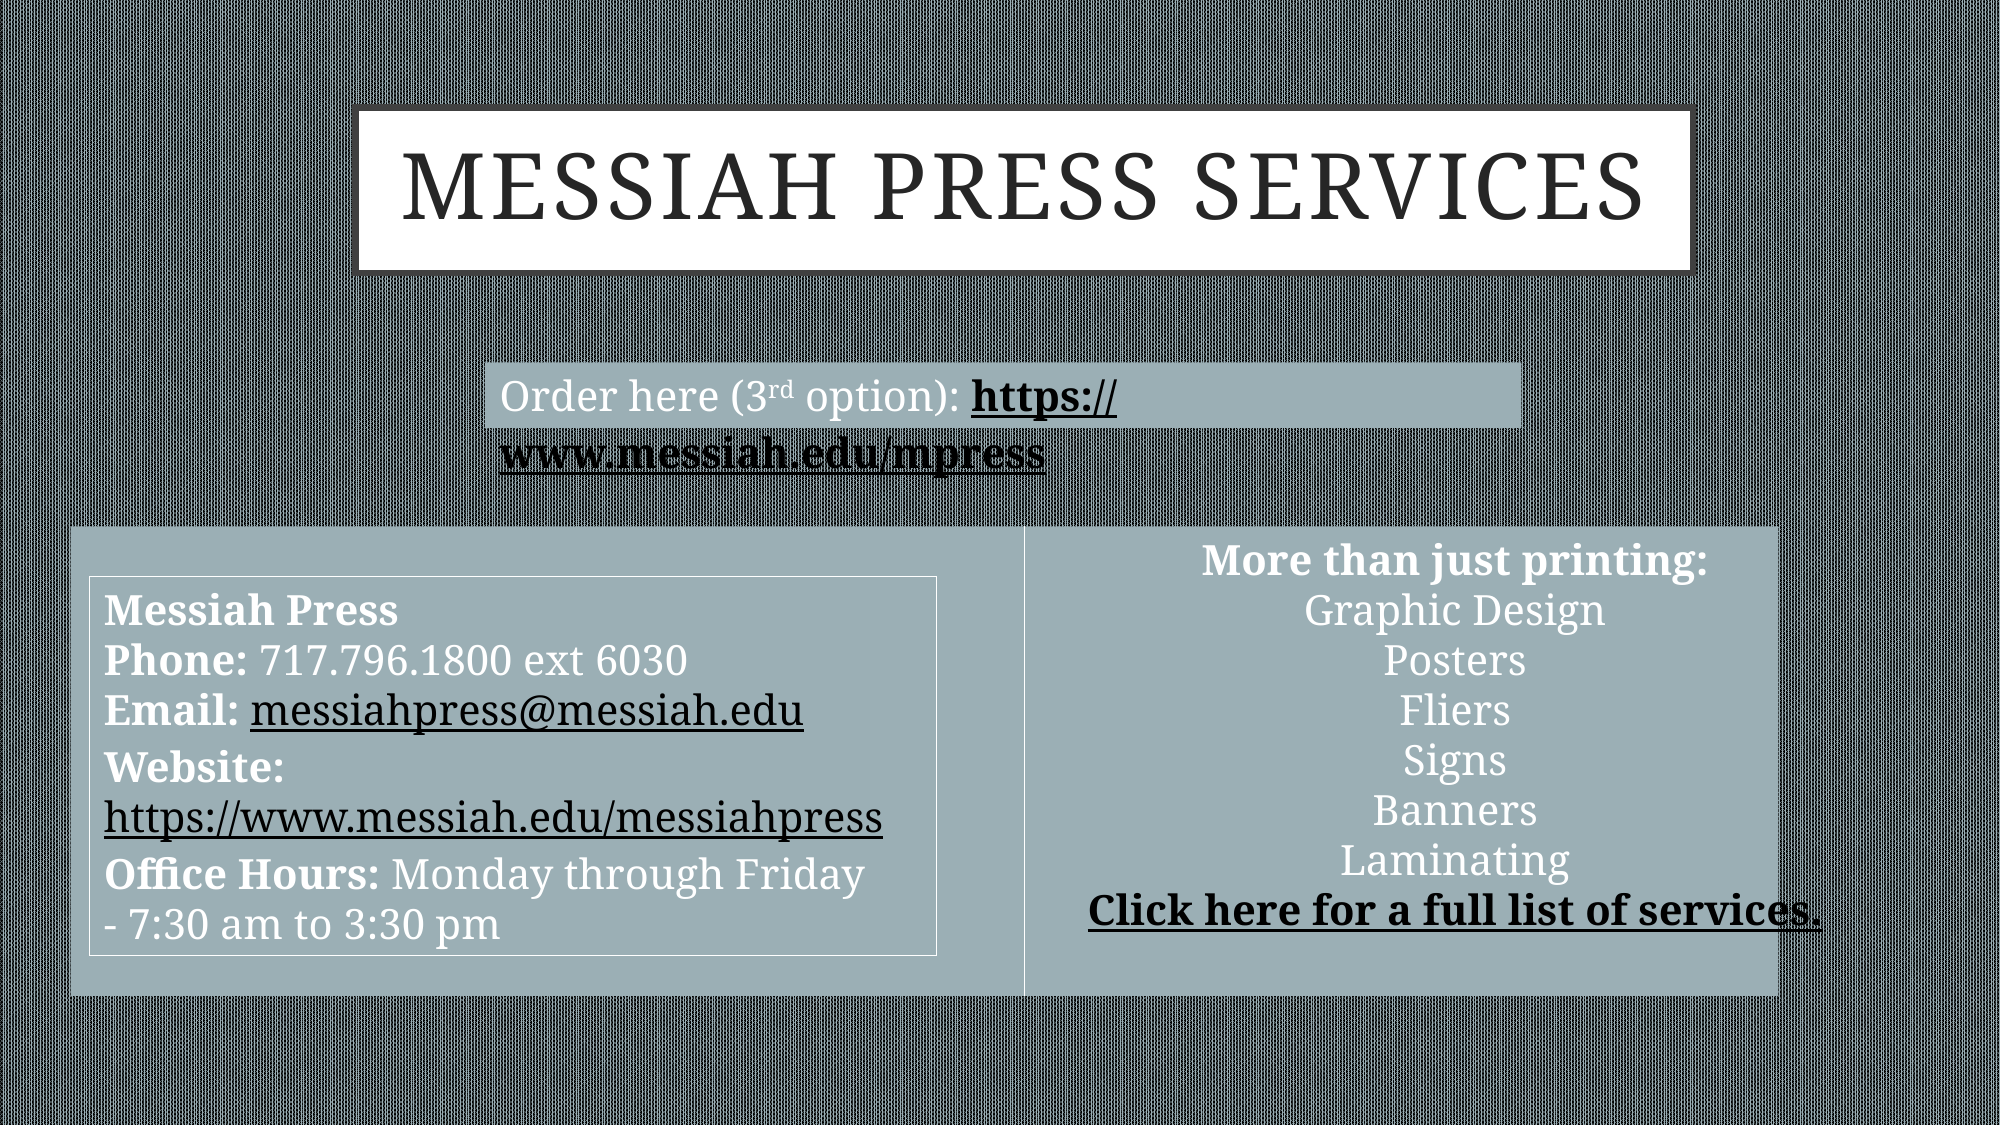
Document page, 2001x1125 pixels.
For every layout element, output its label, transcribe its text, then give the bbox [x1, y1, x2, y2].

text_box [70, 525, 1779, 997]
text_box Messiah Press Phone: 717.796.1800 ext 6030 Email: messiahpress@messiah.edu Website: https://www.messiah.edu/messiahpress Office Hours: Monday through Friday - 7:30 am to 3:30 pm [89, 576, 937, 956]
text_box Order here (3rd option): https://www.messiah.edu/mpress [484, 362, 1564, 492]
title Messiah Press services [352, 104, 1696, 276]
text_box More than just printing: Graphic Design Posters Fliers Signs Banners Laminating Click here for a full list of services. [1051, 526, 1859, 999]
